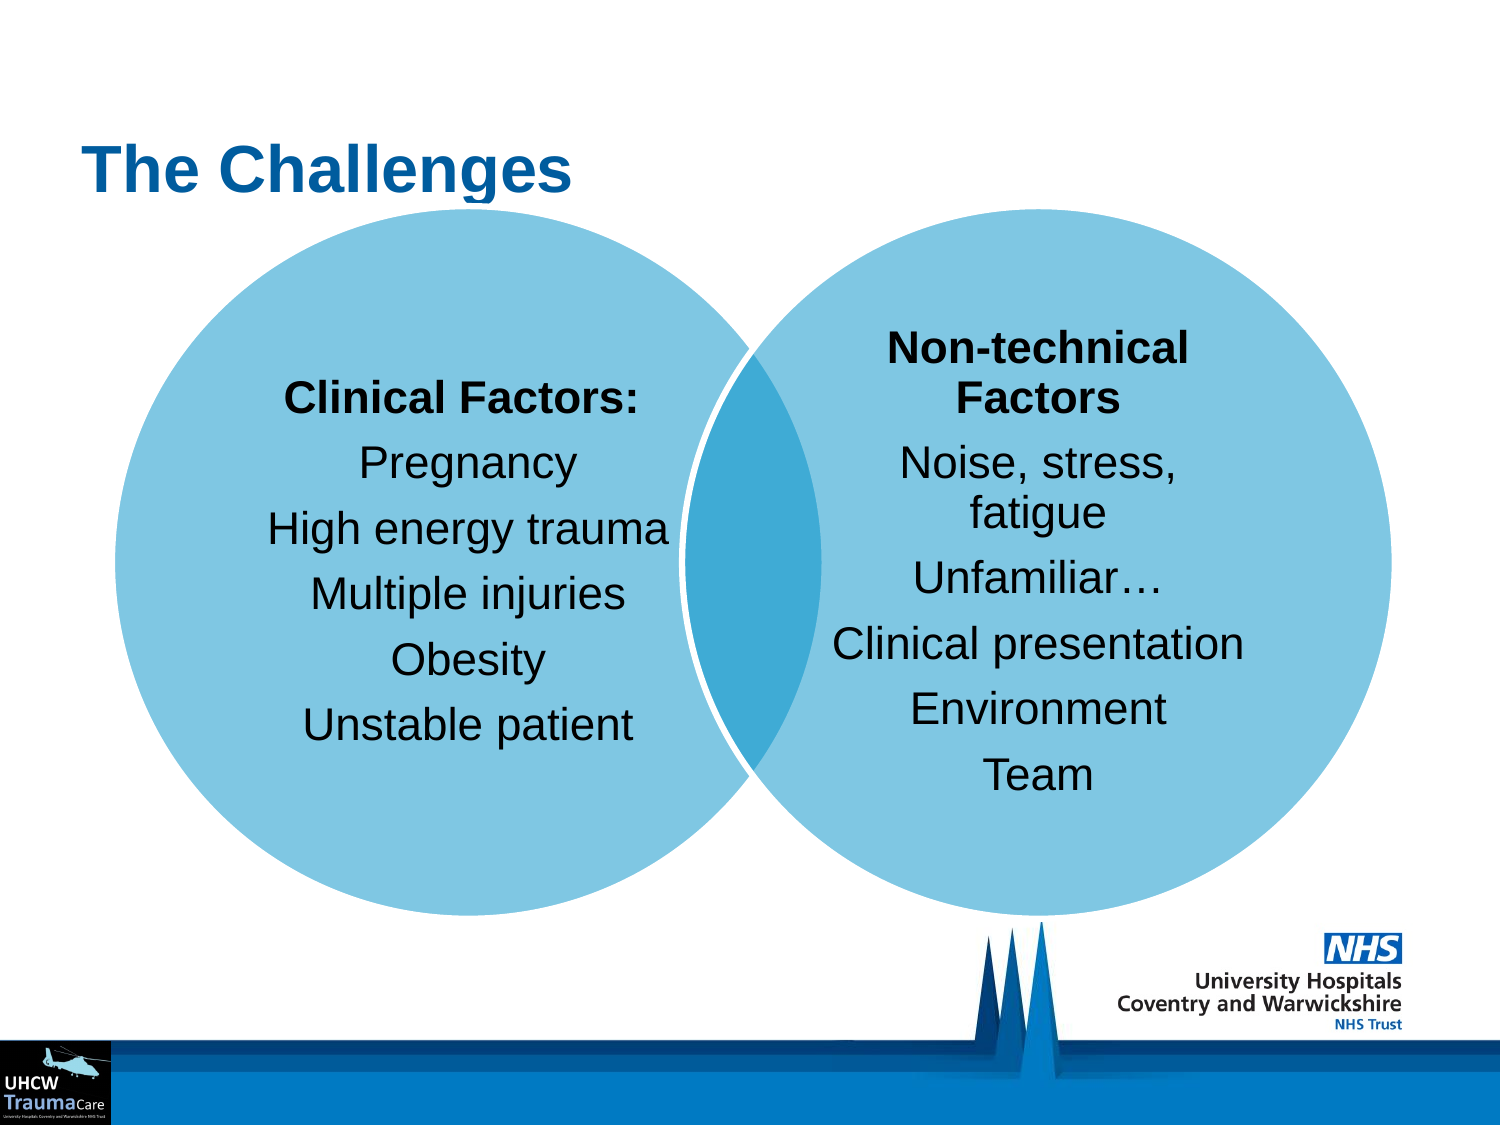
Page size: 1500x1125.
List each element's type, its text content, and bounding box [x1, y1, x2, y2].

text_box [110, 199, 1397, 926]
picture [0, 0, 1500, 1125]
title The Challenges [66, 64, 1308, 214]
